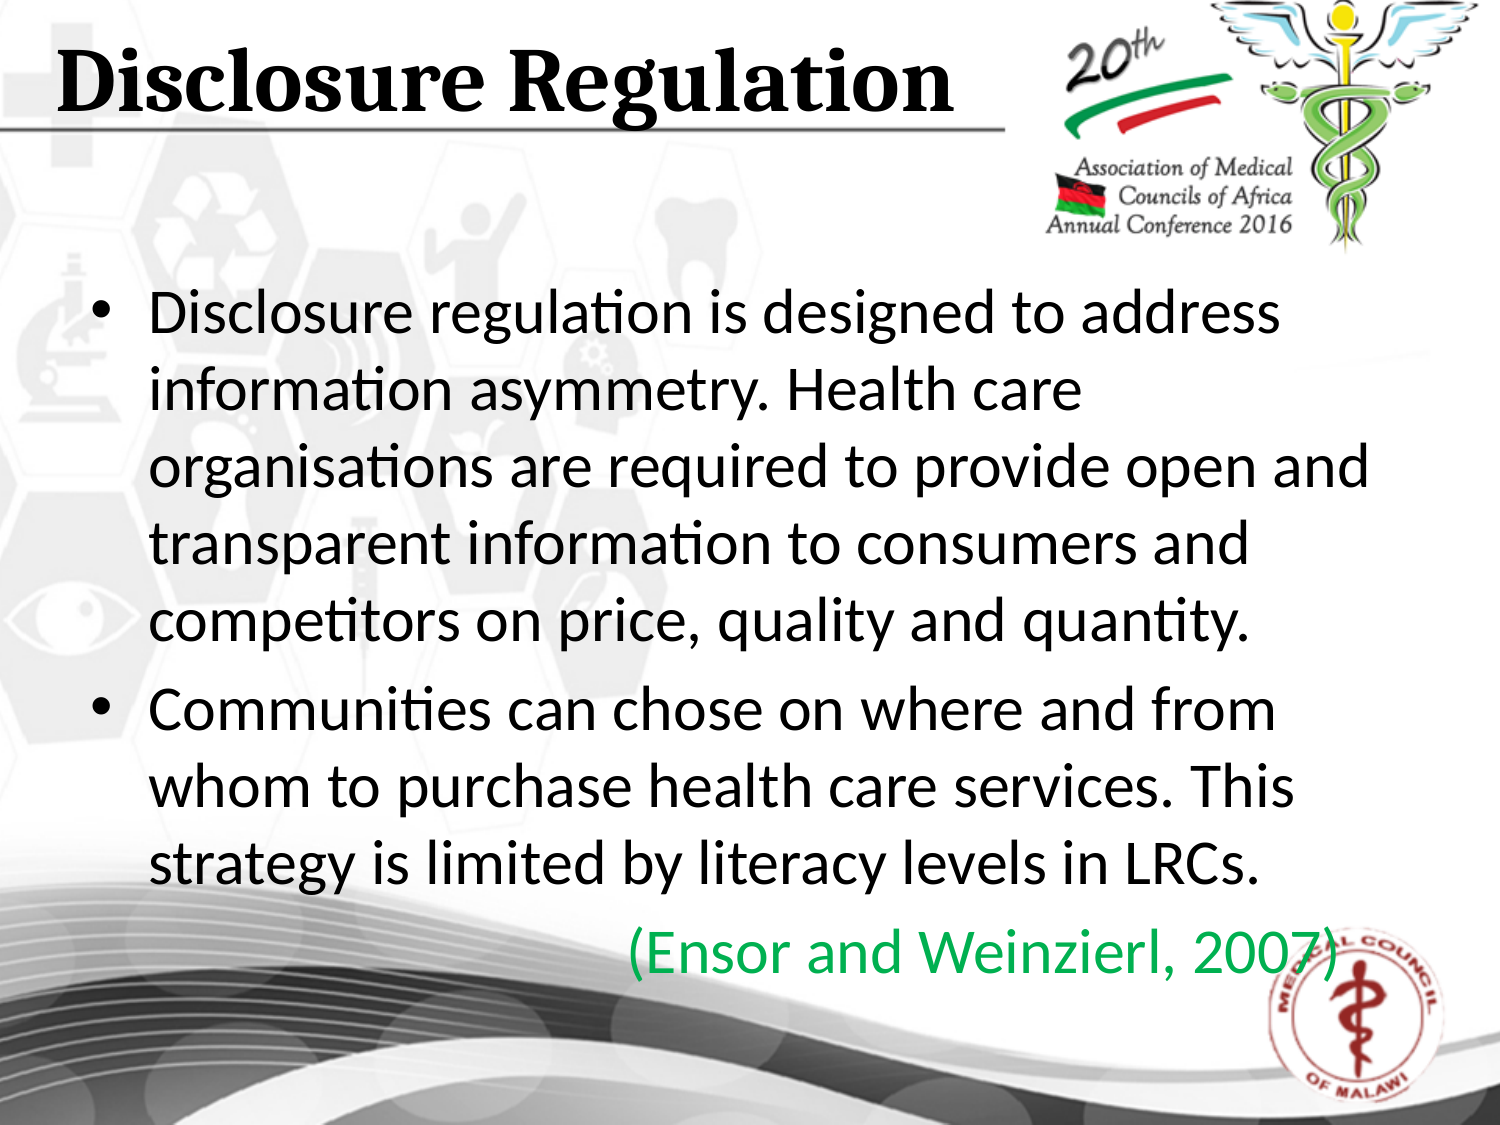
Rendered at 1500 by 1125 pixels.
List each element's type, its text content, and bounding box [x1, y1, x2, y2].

list Disclosure regulation is designed to address information asymmetry. Health care organisations are required to provide open and transparent information to consumers and competitors on price, quality and quantity. Communities can chose on where and from whom to purchase health care services. This strategy is limited by literacy levels in LRCs. (Ensor and Weinzierl, 2007) [75, 262, 1425, 1005]
title Disclosure Regulation [0, 0, 1013, 150]
picture [0, 0, 1500, 1125]
